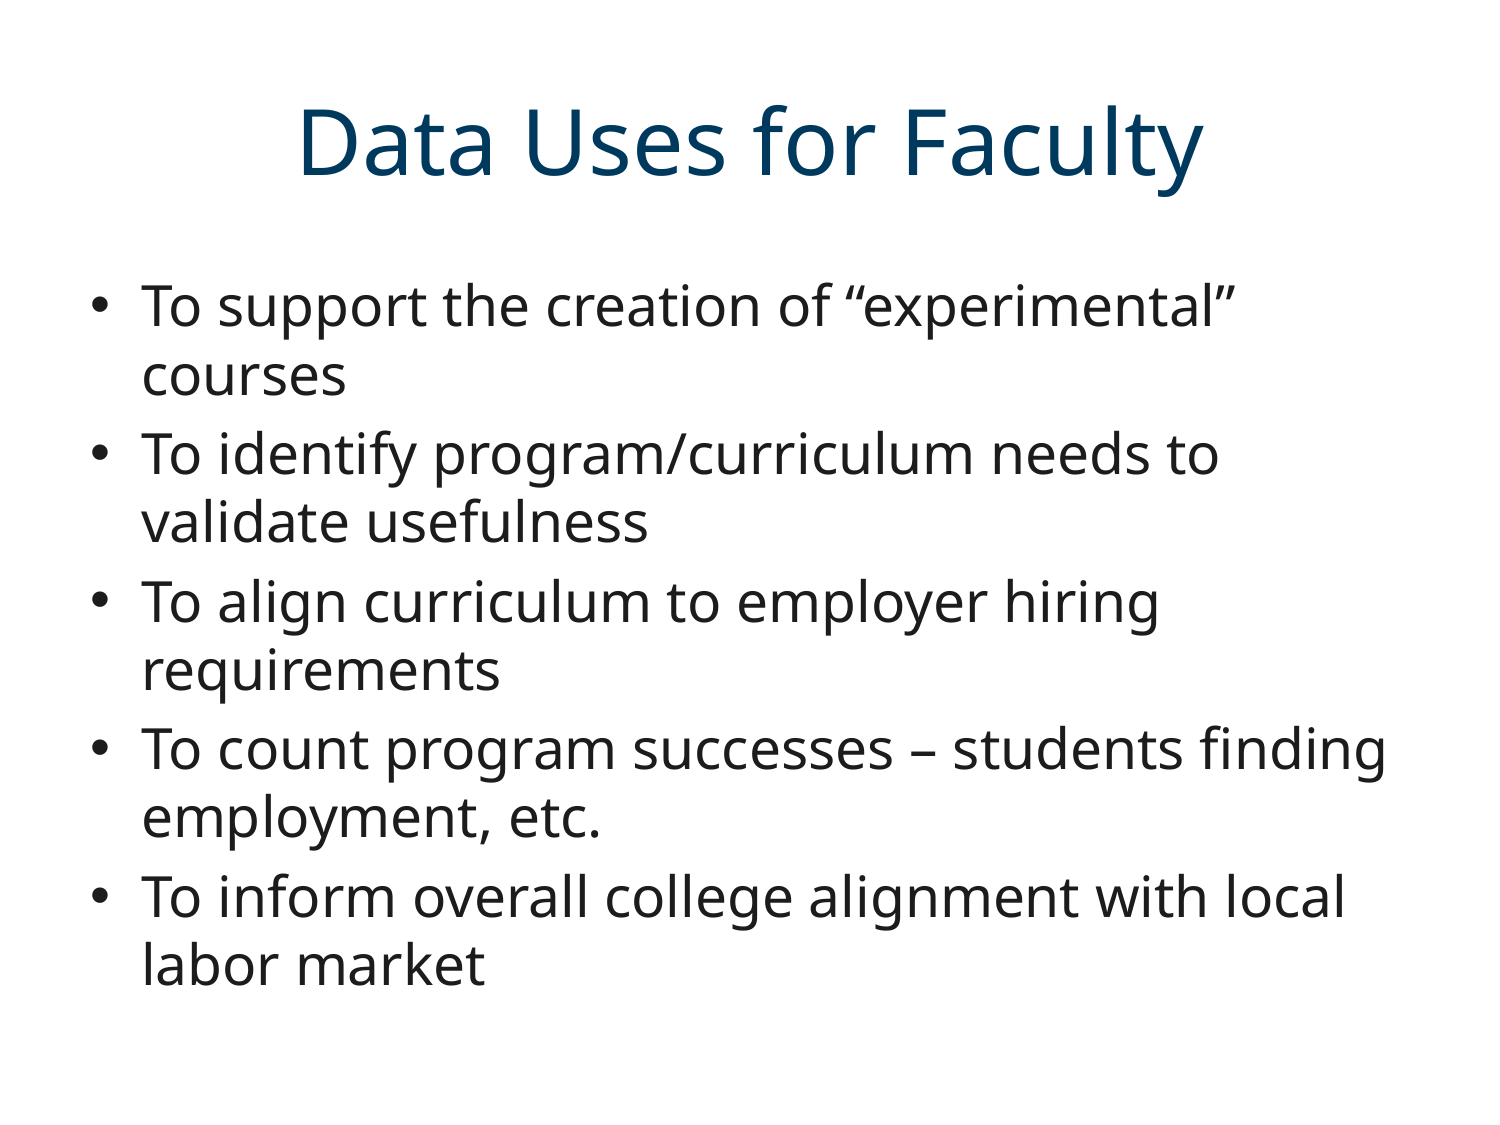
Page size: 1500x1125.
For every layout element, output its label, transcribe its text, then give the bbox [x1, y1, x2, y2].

list To support the creation of “experimental” courses To identify program/curriculum needs to validate usefulness To align curriculum to employer hiring requirements To count program successes – students finding employment, etc. To inform overall college alignment with local labor market [75, 262, 1425, 1005]
title Data Uses for Faculty [75, 45, 1425, 233]
